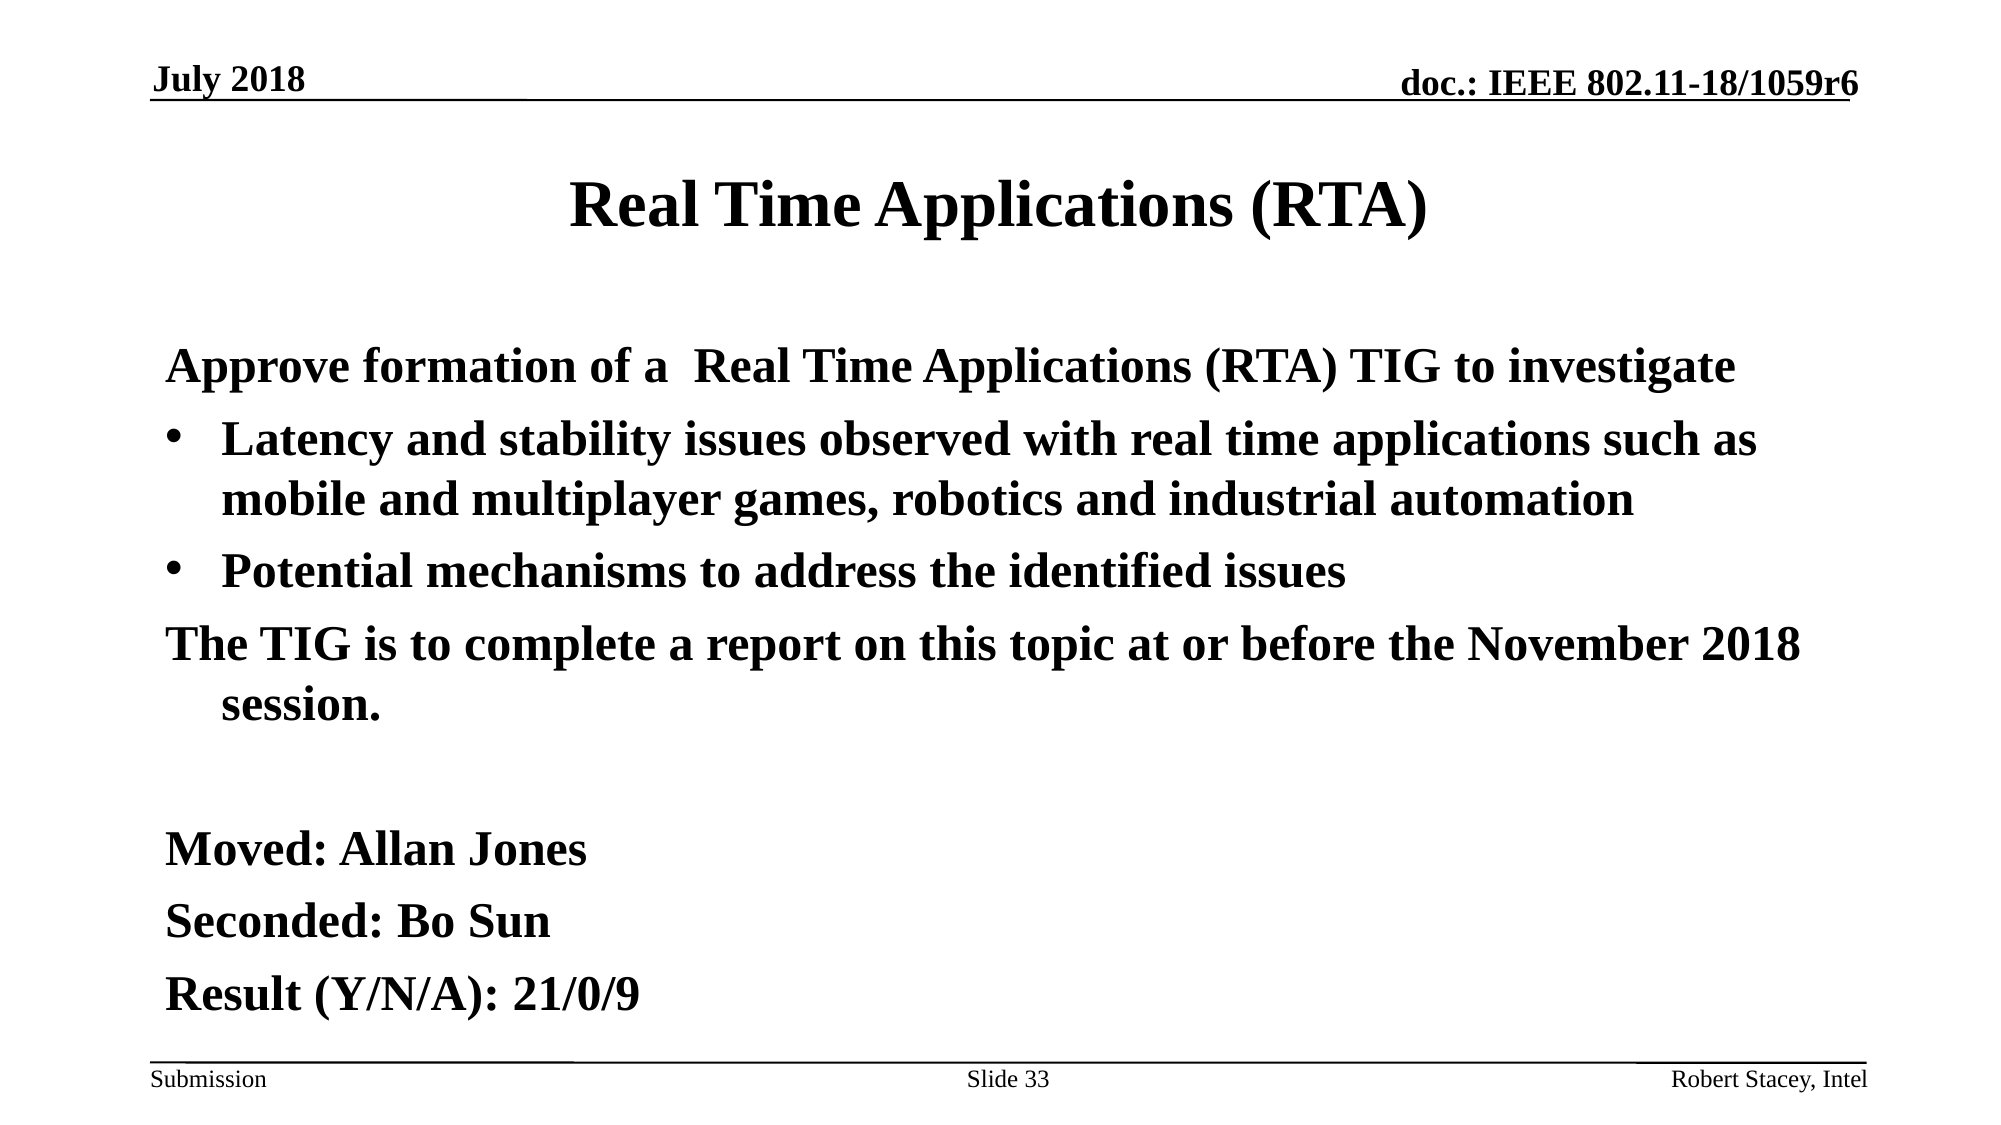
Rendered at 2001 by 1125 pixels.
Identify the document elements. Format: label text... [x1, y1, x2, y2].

list Approve formation of a Real Time Applications (RTA) TIG to investigate Latency and stability issues observed with real time applications such as mobile and multiplayer games, robotics and industrial automation Potential mechanisms to address the identified issues The TIG is to complete a report on this topic at or before the November 2018 session. Moved: Allan Jones Seconded: Bo Sun Result (Y/N/A): 21/0/9 [149, 324, 1850, 1000]
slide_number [152, 54, 563, 100]
slide_number Slide 33 [950, 1061, 1067, 1123]
title Real Time Applications (RTA) [149, 112, 1850, 288]
footer Robert Stacey, Intel [1171, 1061, 1869, 1093]
